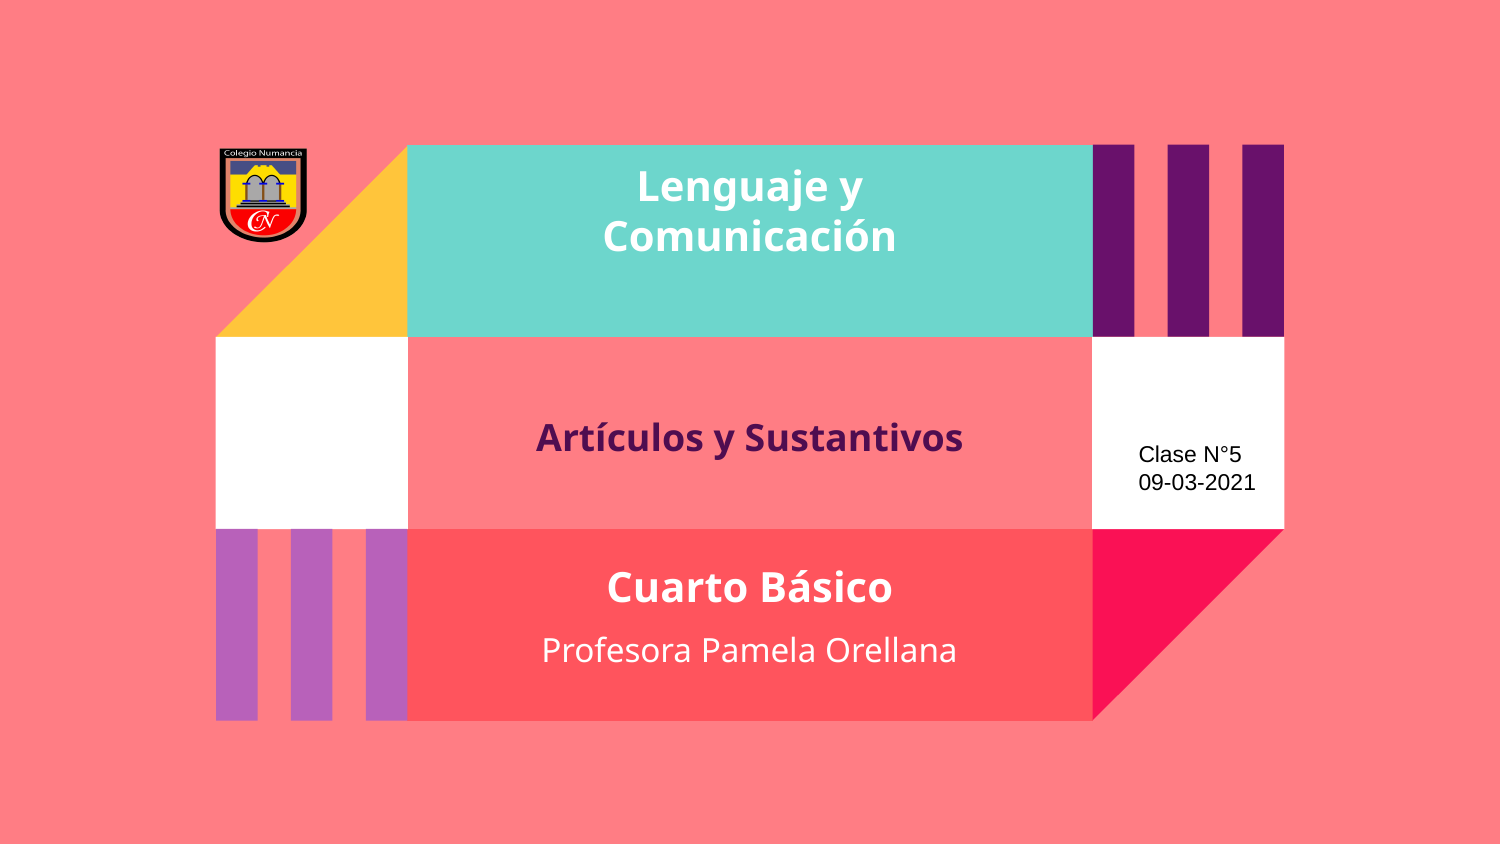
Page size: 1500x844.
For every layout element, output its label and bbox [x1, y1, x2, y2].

text_box [215, 144, 1285, 721]
picture [214, 142, 312, 245]
